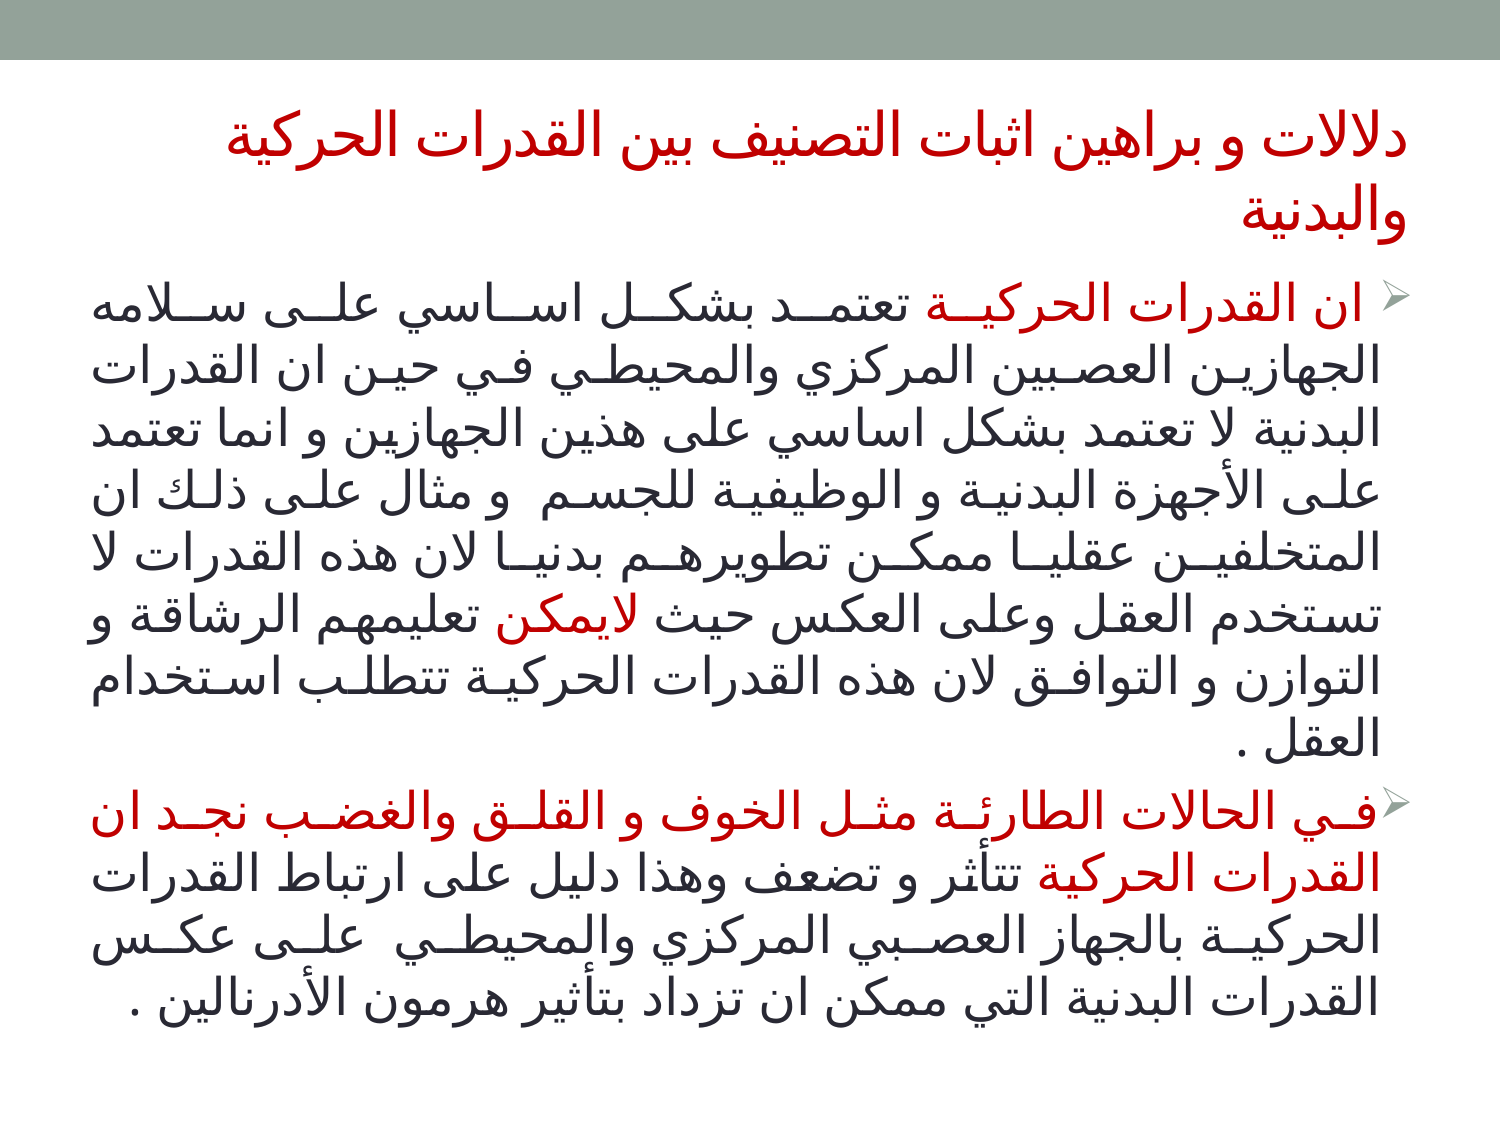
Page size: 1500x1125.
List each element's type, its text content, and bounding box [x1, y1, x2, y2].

list ان القدرات الحركية تعتمد بشكل اساسي على سلامه الجهازين العصبين المركزي والمحيطي في حين ان القدرات البدنية لا تعتمد بشكل اساسي على هذين الجهازين و انما تعتمد على الأجهزة البدنية و الوظيفية للجسم و مثال على ذلك ان المتخلفين عقليا ممكن تطويرهم بدنيا لان هذه القدرات لا تستخدم العقل وعلى العكس حيث لايمكن تعليمهم الرشاقة و التوازن و التوافق لان هذه القدرات الحركية تتطلب استخدام العقل . في الحالات الطارئة مثل الخوف و القلق والغضب نجد ان القدرات الحركية تتأثر و تضعف وهذا دليل على ارتباط القدرات الحركية بالجهاز العصبي المركزي والمحيطي على عكس القدرات البدنية التي ممكن ان تزداد بتأثير هرمون الأدرنالين . [75, 262, 1425, 1063]
title دلالات و براهين اثبات التصنيف بين القدرات الحركية والبدنية [75, 87, 1425, 250]
